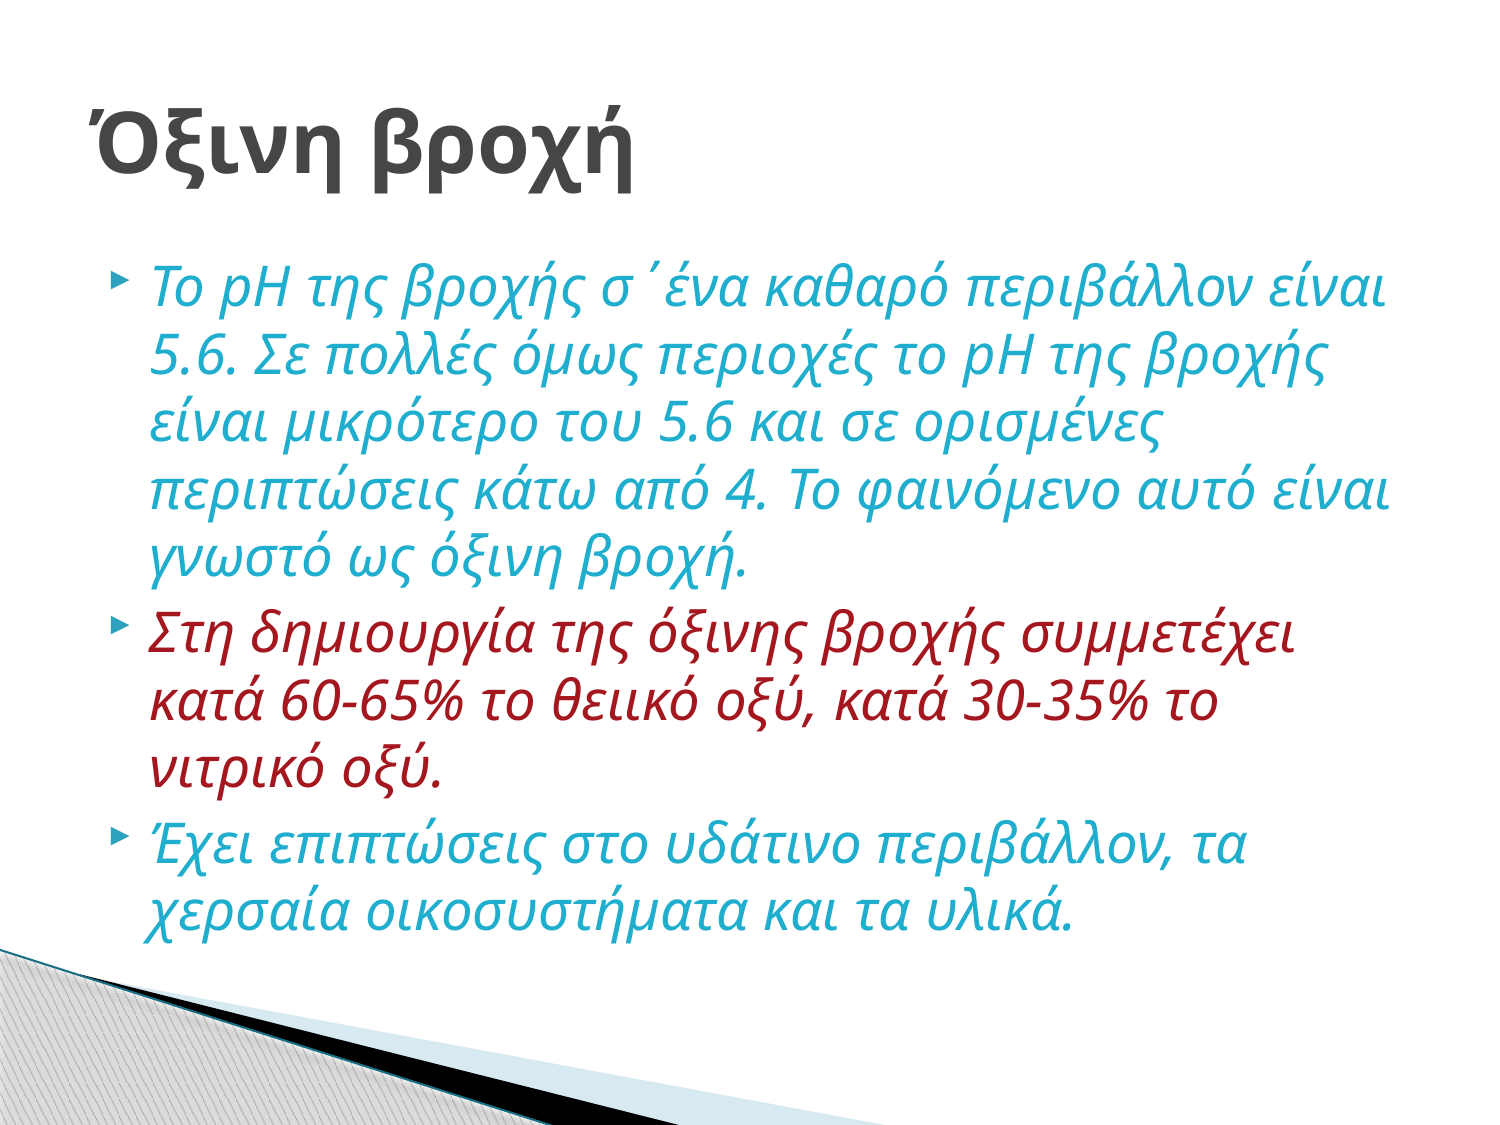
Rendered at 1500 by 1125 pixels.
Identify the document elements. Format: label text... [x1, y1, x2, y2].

title Όξινη βροχή [75, 45, 1425, 233]
list Το pH της βροχής σ΄ένα καθαρό περιβάλλον είναι 5.6. Σε πολλές όμως περιοχές το pH της βροχής είναι μικρότερο του 5.6 και σε ορισμένες περιπτώσεις κάτω από 4. Το φαινόμενο αυτό είναι γνωστό ως όξινη βροχή. Στη δημιουργία της όξινης βροχής συμμετέχει κατά 60-65% το θειικό οξύ, κατά 30-35% το νιτρικό οξύ. Έχει επιπτώσεις στο υδάτινο περιβάλλον, τα χερσαία οικοσυστήματα και τα υλικά. [75, 243, 1425, 986]
